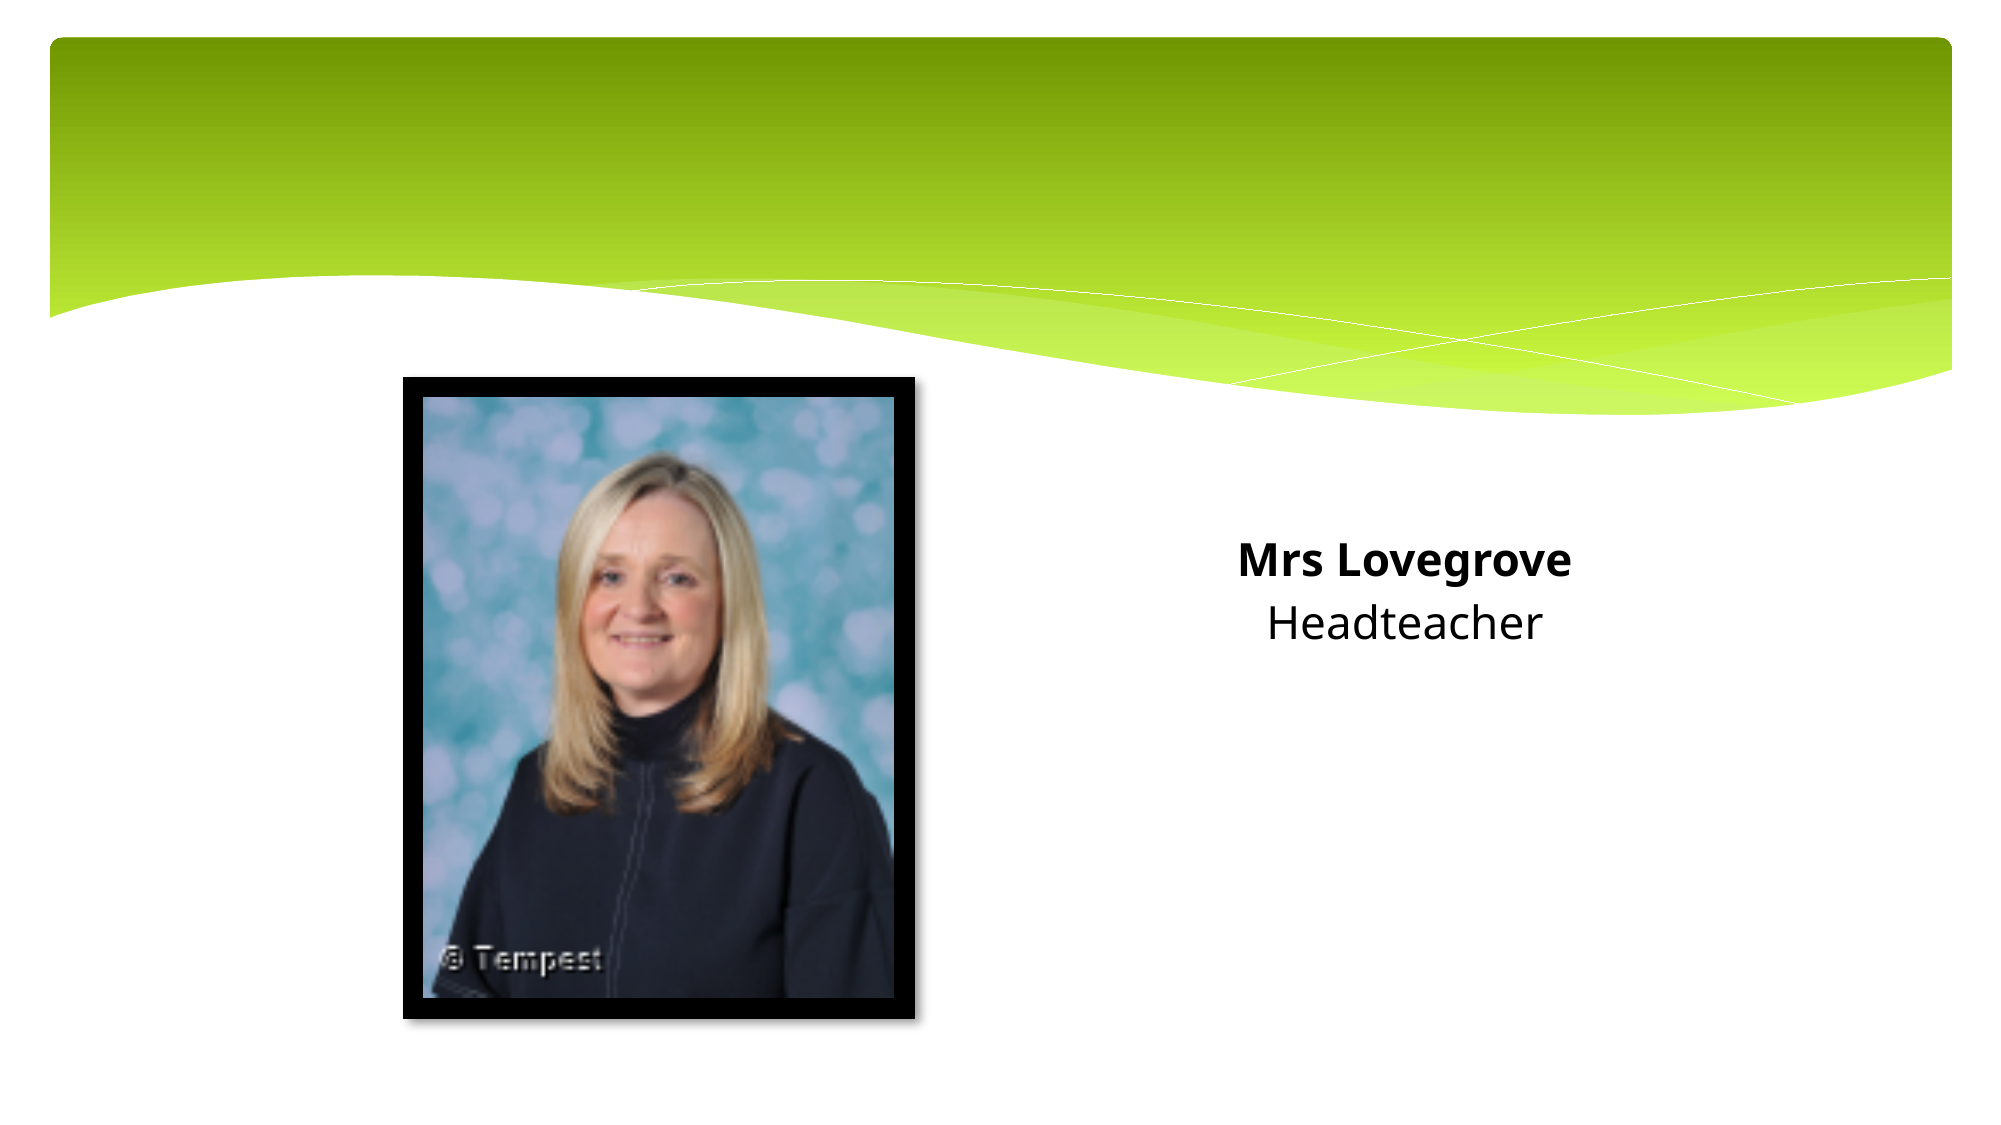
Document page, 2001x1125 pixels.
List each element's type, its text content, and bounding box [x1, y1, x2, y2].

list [423, 397, 895, 998]
title Mrs Lovegrove Headteacher [927, 518, 1916, 725]
